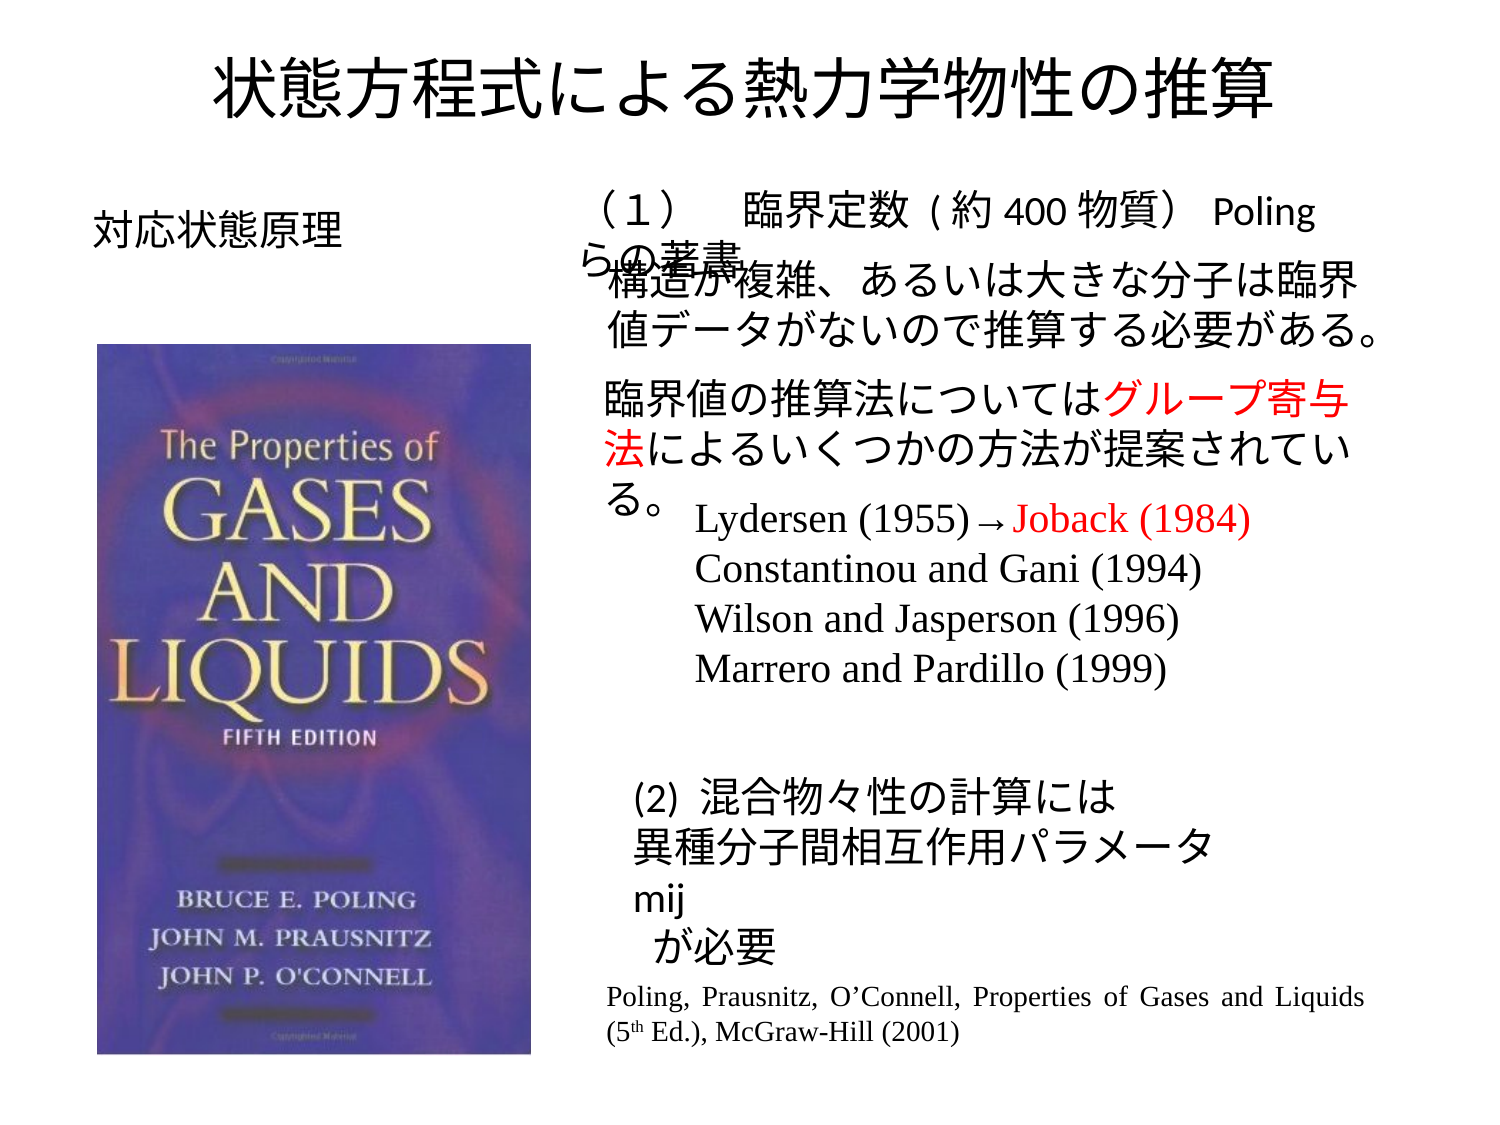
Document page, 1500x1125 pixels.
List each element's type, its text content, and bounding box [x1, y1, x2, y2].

text_box 状態方程式による熱力学物性の推算 [0, 0, 1494, 173]
text_box 臨界値の推算法についてはグループ寄与法によるいくつかの方法が提案されている。 [588, 365, 1395, 530]
text_box (2) 混合物々性の計算には 異種分子間相互作用パラメータ mij が必要 [618, 763, 1376, 979]
text_box （１） 臨界定数 (約400物質）Polingらの著書 [561, 176, 1376, 292]
text_box 構造が複雑、あるいは大きな分子は臨界値データがないので推算する必要がある。 [593, 246, 1383, 362]
picture [97, 344, 531, 1056]
text_box Poling, Prausnitz, O’Connell, Properties of Gases and Liquids (5th Ed.), McGraw-Hill (2001) [591, 969, 1381, 1055]
text_box 対応状態原理 [77, 196, 359, 262]
text_box Lydersen (1955)→Joback (1984) Constantinou and Gani (1994) Wilson and Jasperson (1996) Marrero and Pardillo (1999) [679, 482, 1304, 698]
